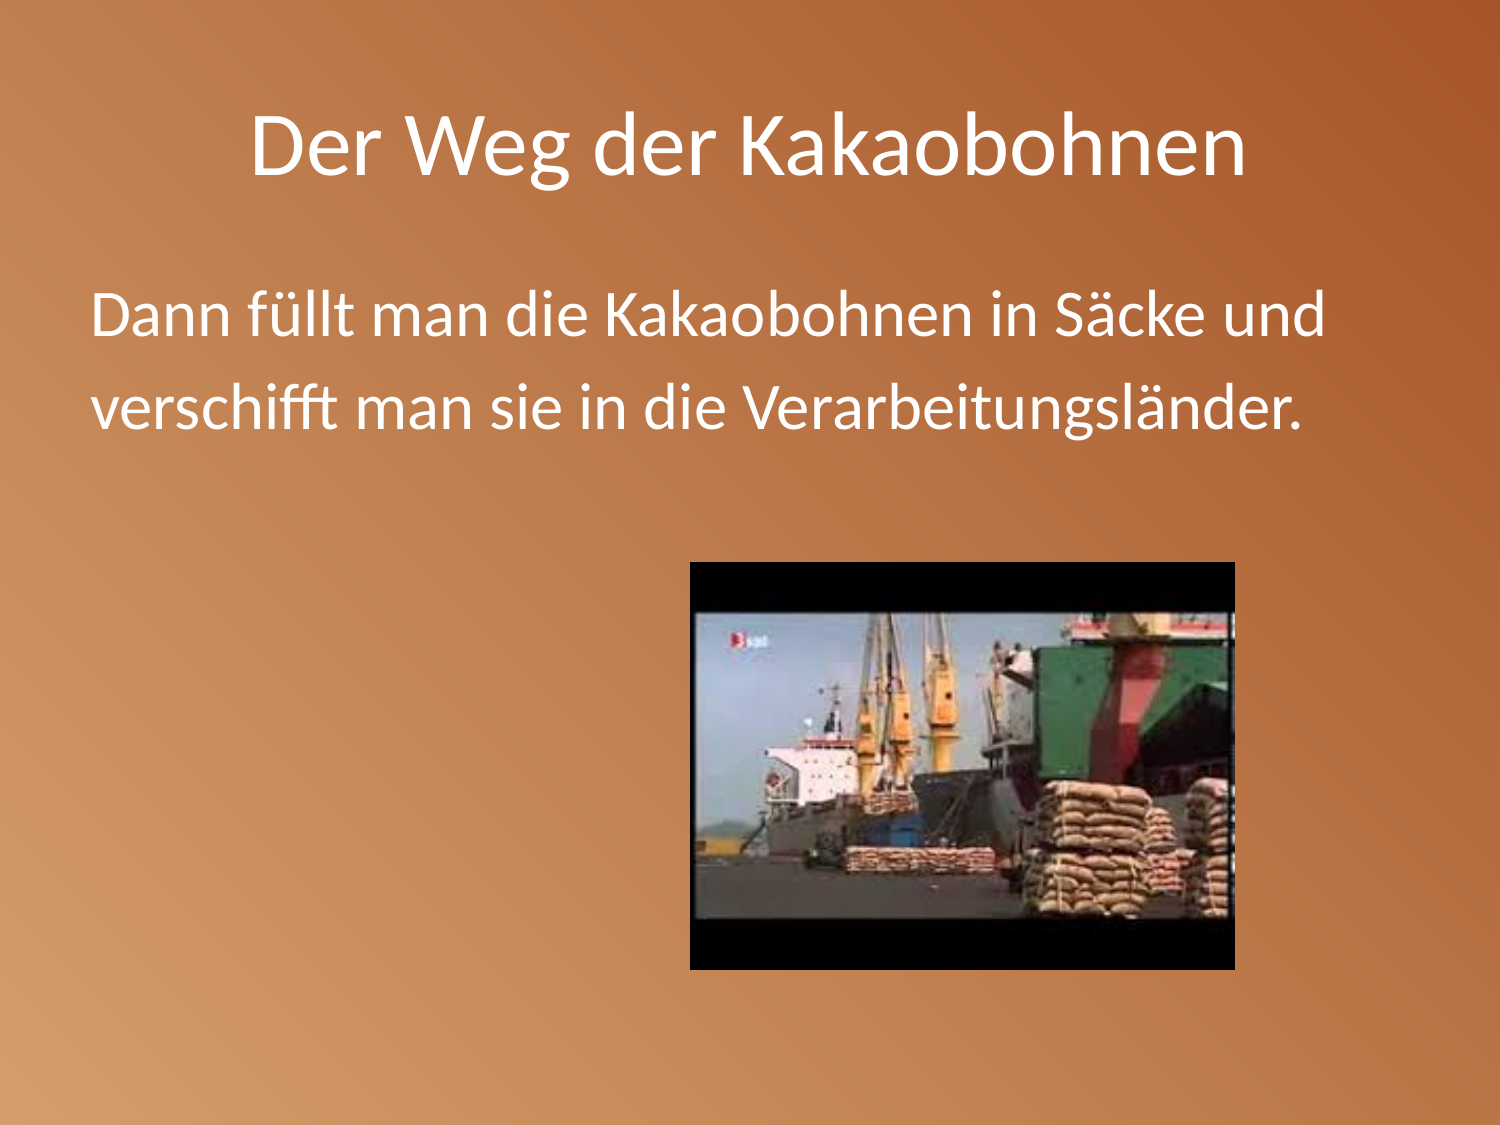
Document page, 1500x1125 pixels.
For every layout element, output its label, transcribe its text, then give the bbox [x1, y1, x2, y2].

list Dann füllt man die Kakaobohnen in Säcke und verschifft man sie in die Verarbeitungsländer. [75, 262, 1425, 1005]
picture [690, 562, 1235, 970]
title Der Weg der Kakaobohnen [75, 45, 1425, 233]
